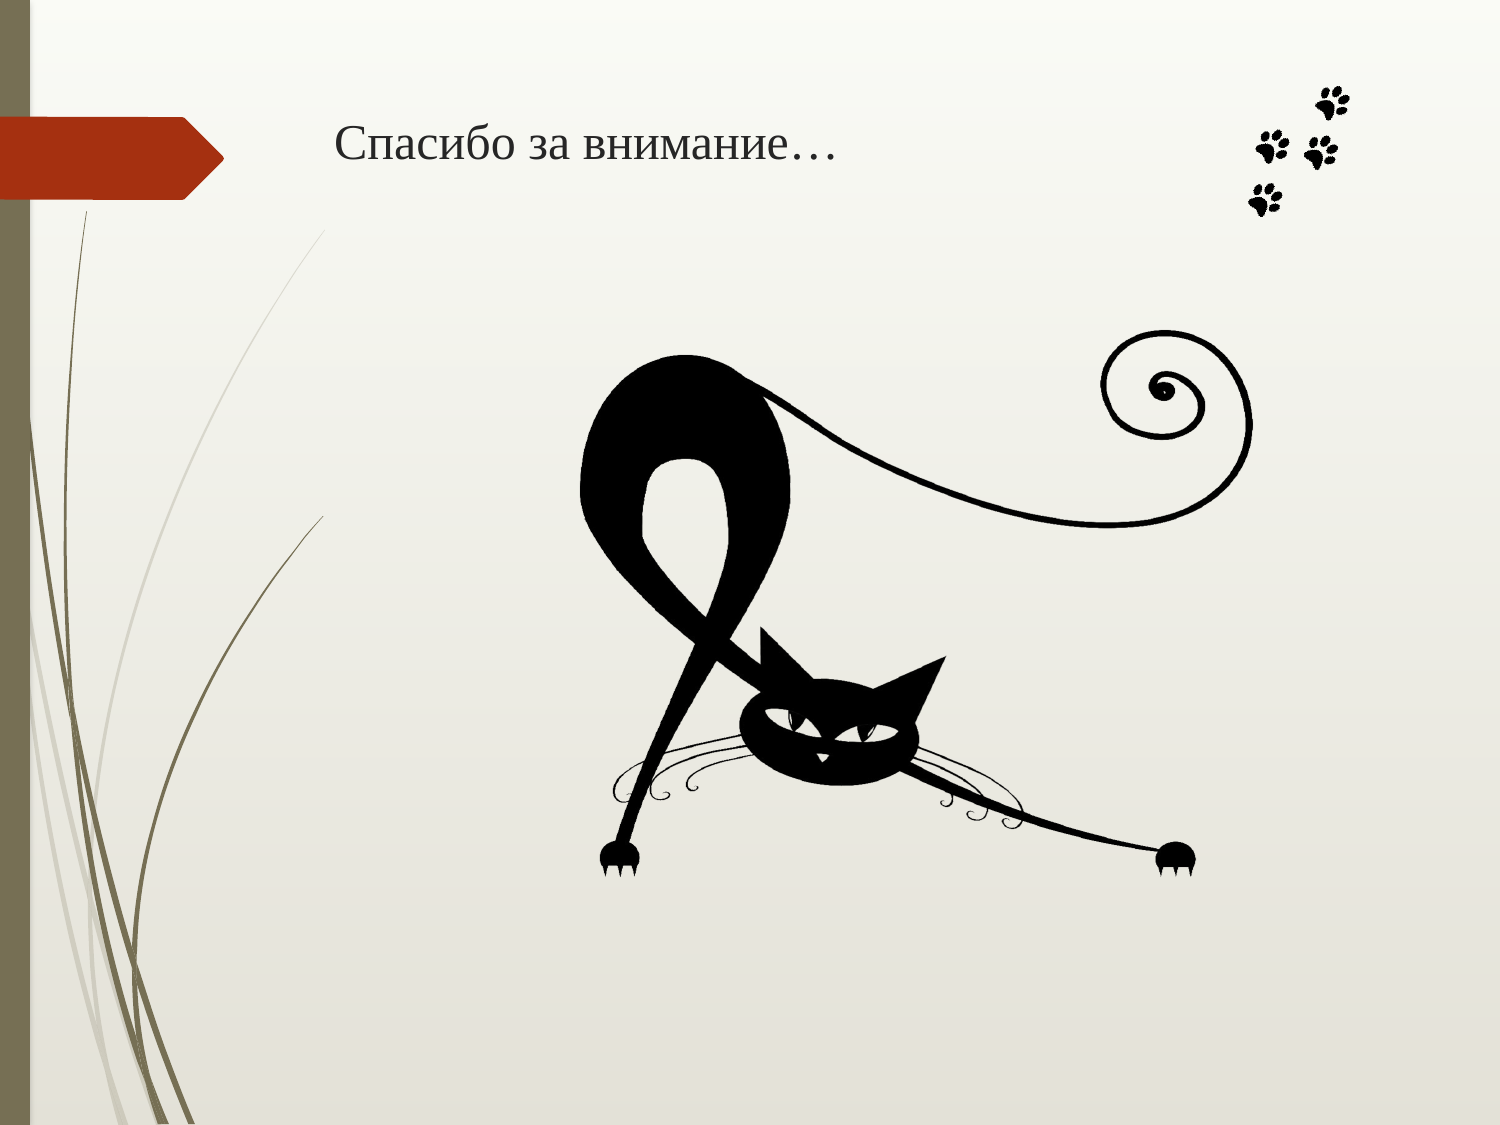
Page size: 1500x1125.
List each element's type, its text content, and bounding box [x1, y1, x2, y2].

title Спасибо за внимание… [319, 102, 1169, 197]
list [525, 290, 1270, 918]
picture [1139, 0, 1454, 307]
